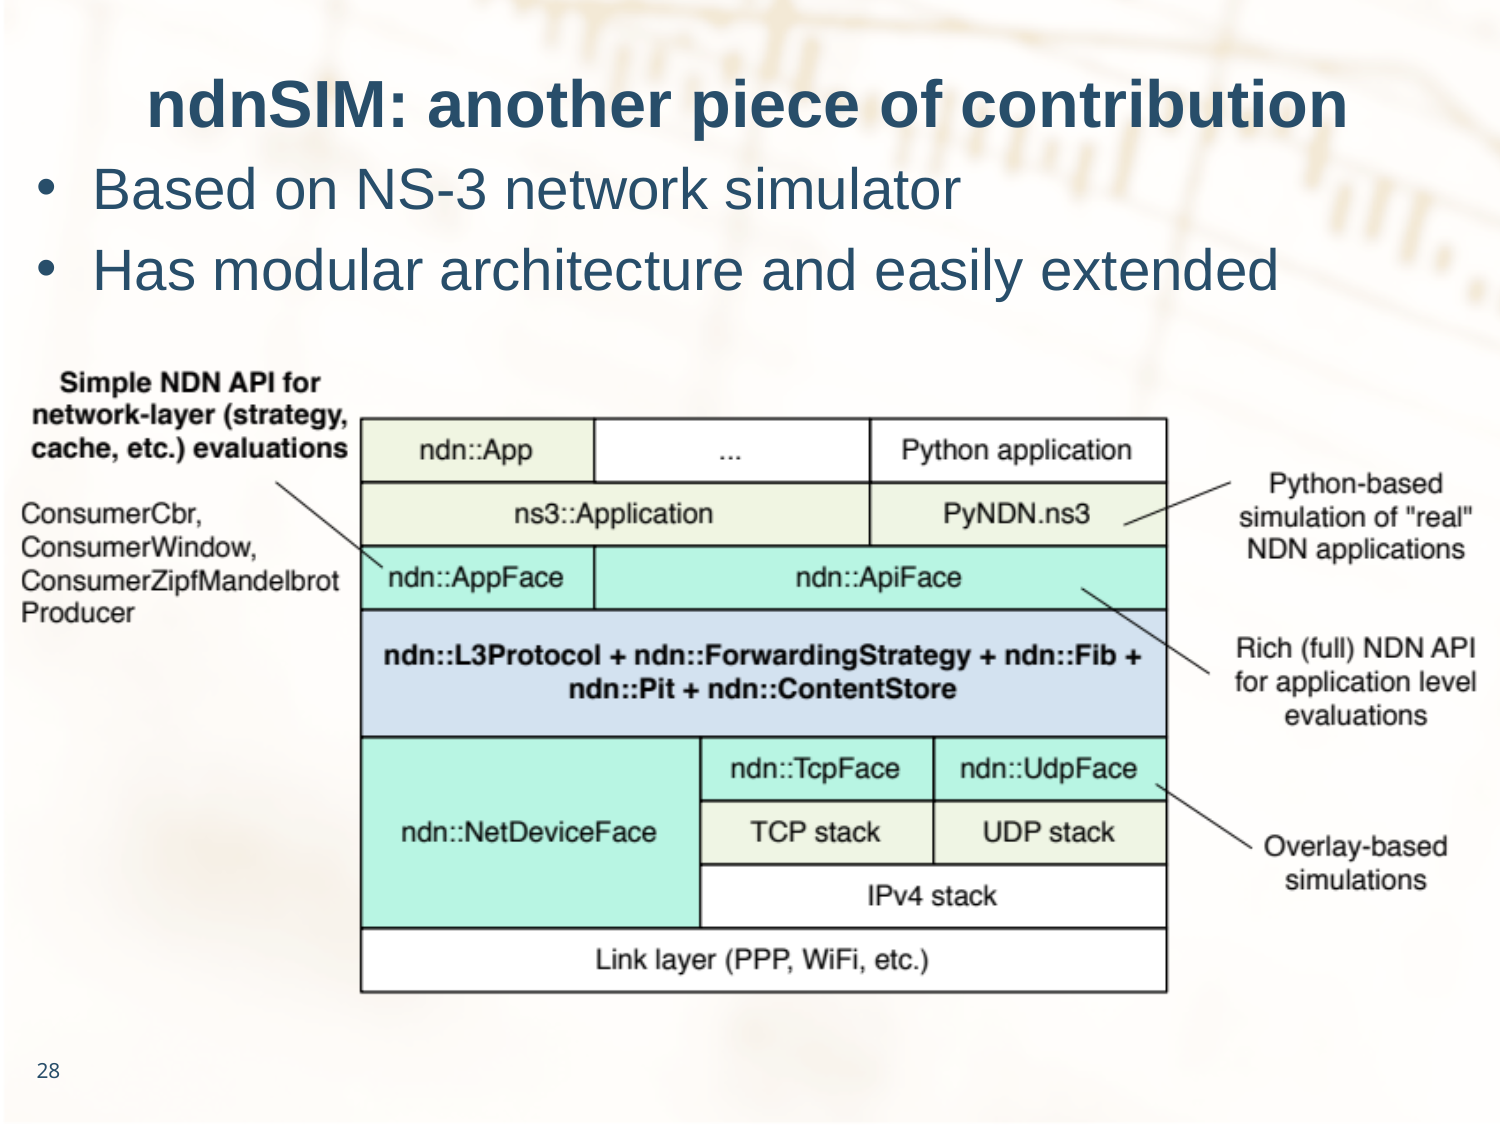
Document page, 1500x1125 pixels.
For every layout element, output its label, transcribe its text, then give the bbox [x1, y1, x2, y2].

slide_number 28 [21, 1042, 110, 1102]
picture [0, 0, 1500, 1125]
list Based on NS-3 network simulator Has modular architecture and easily extended [21, 143, 1476, 332]
title ndnSIM: another piece of contribution [21, 3, 1476, 143]
